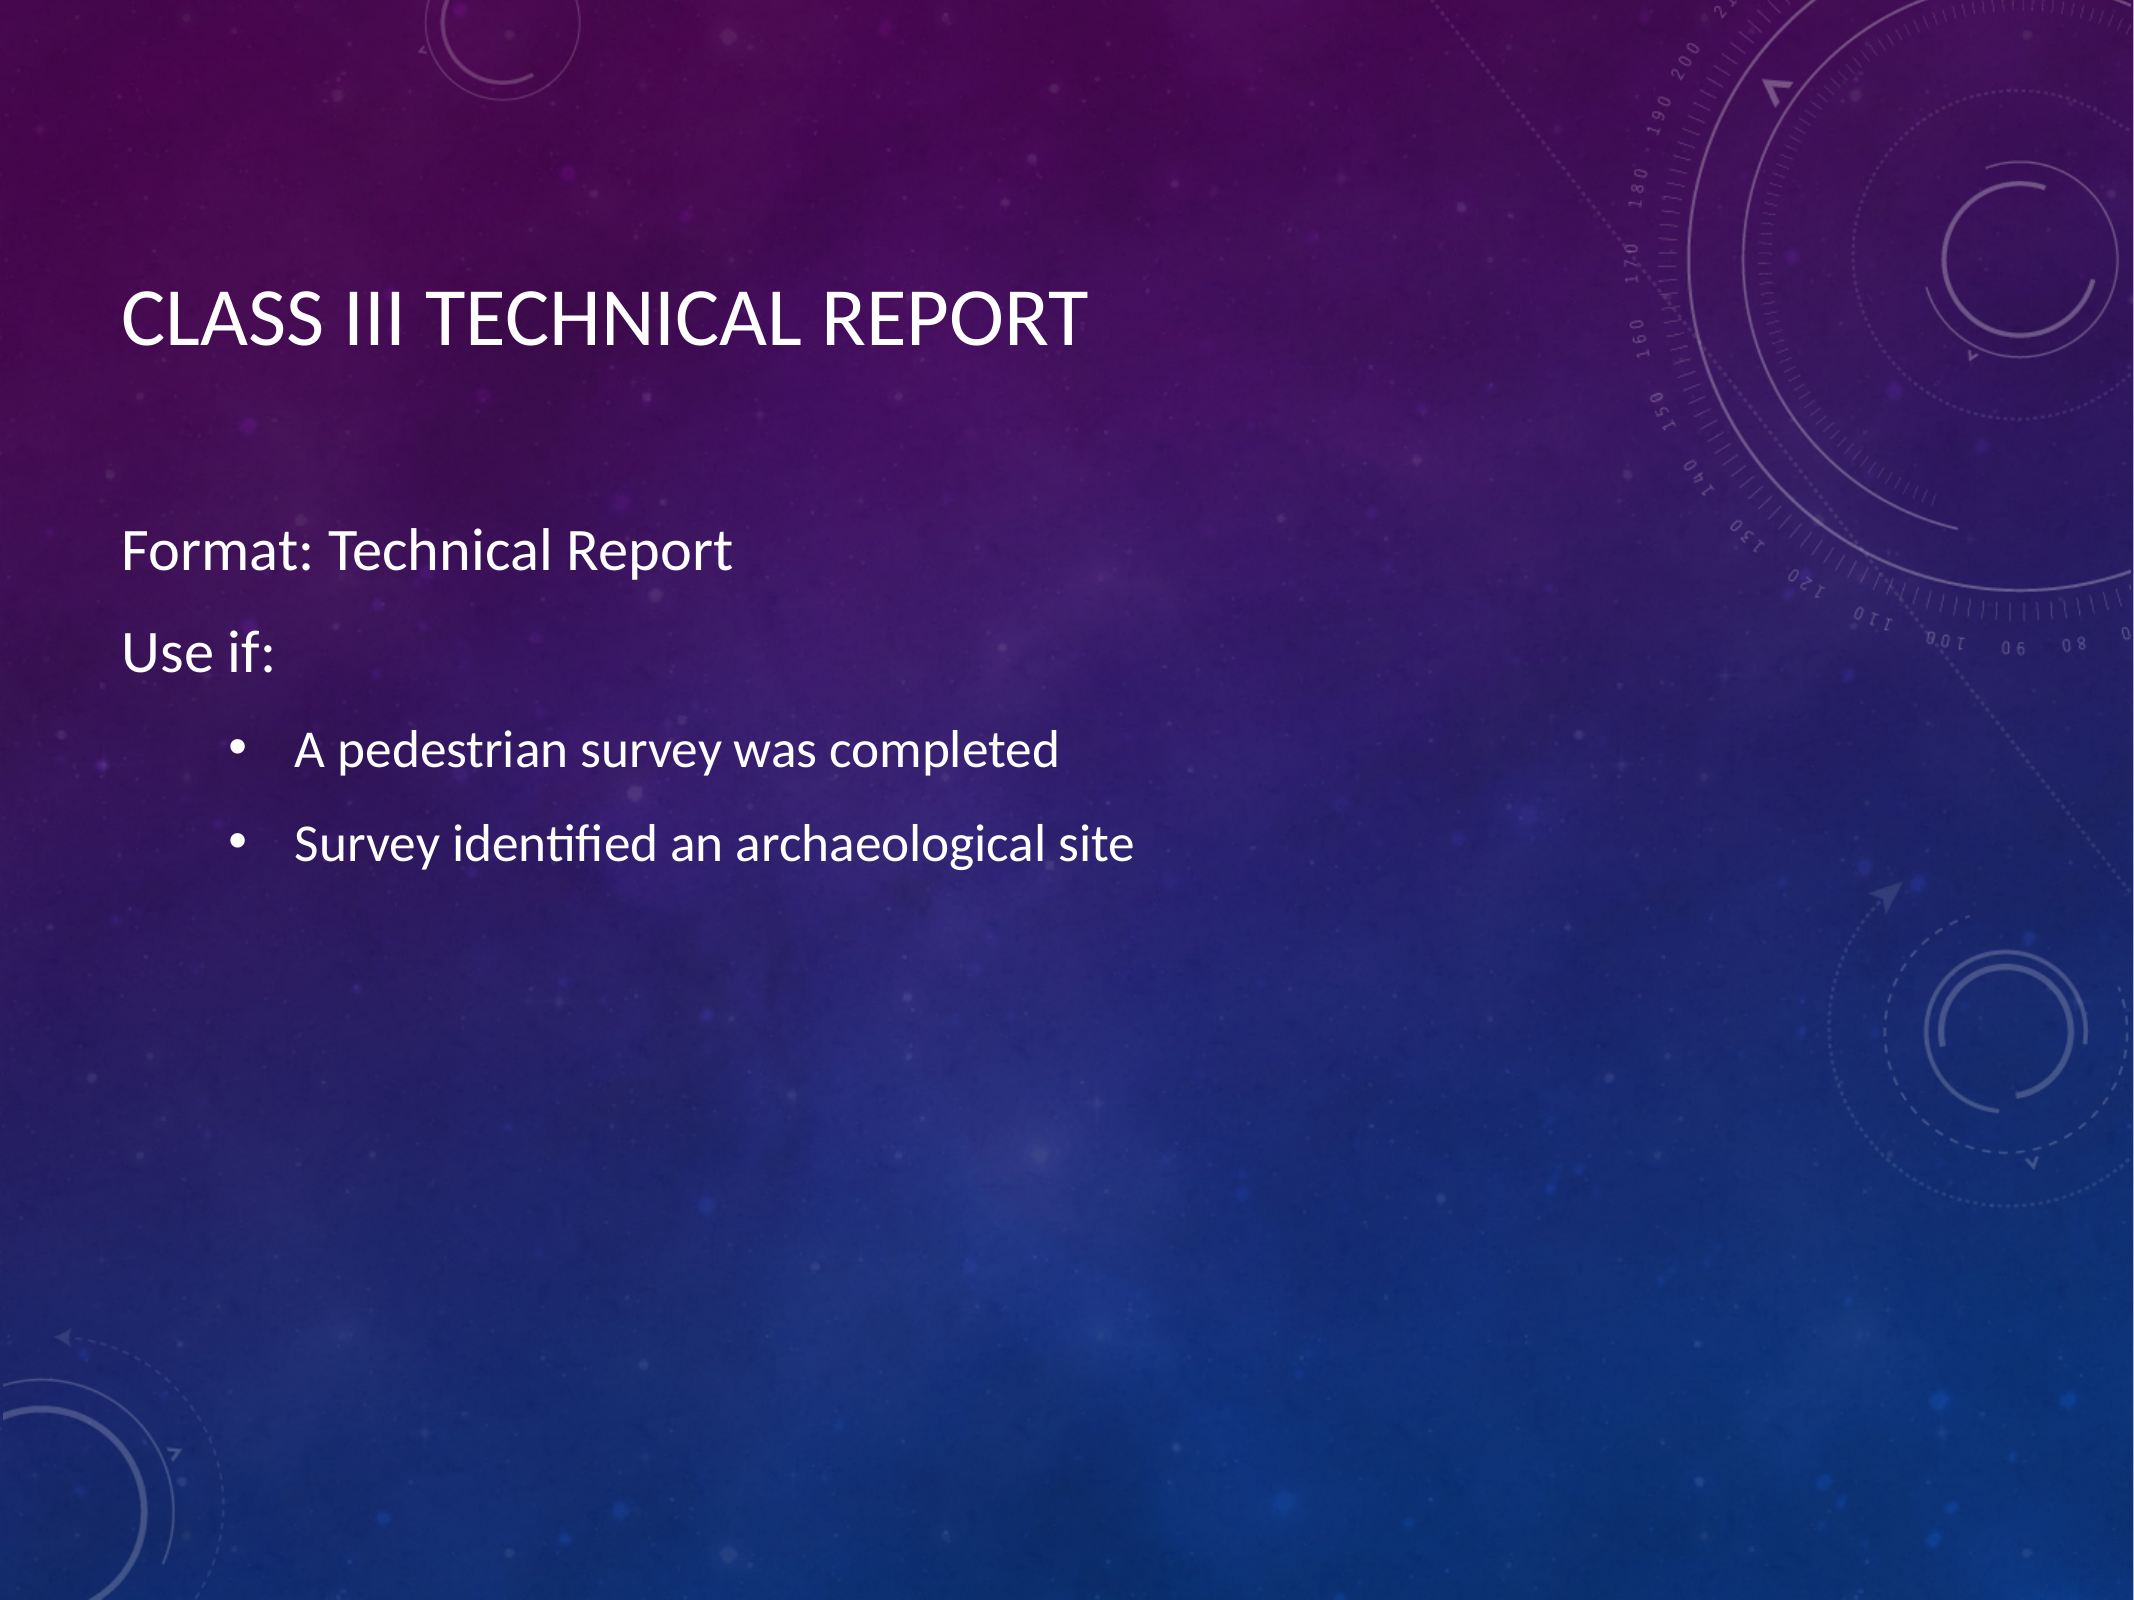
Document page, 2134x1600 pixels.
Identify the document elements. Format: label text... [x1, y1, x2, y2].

picture [0, 0, 2134, 1600]
list Format: Technical Report Use if: A pedestrian survey was completed Survey identified an archaeological site [106, 312, 1920, 1164]
title CLASS III TECHNICAL REPORT [106, 142, 1920, 312]
